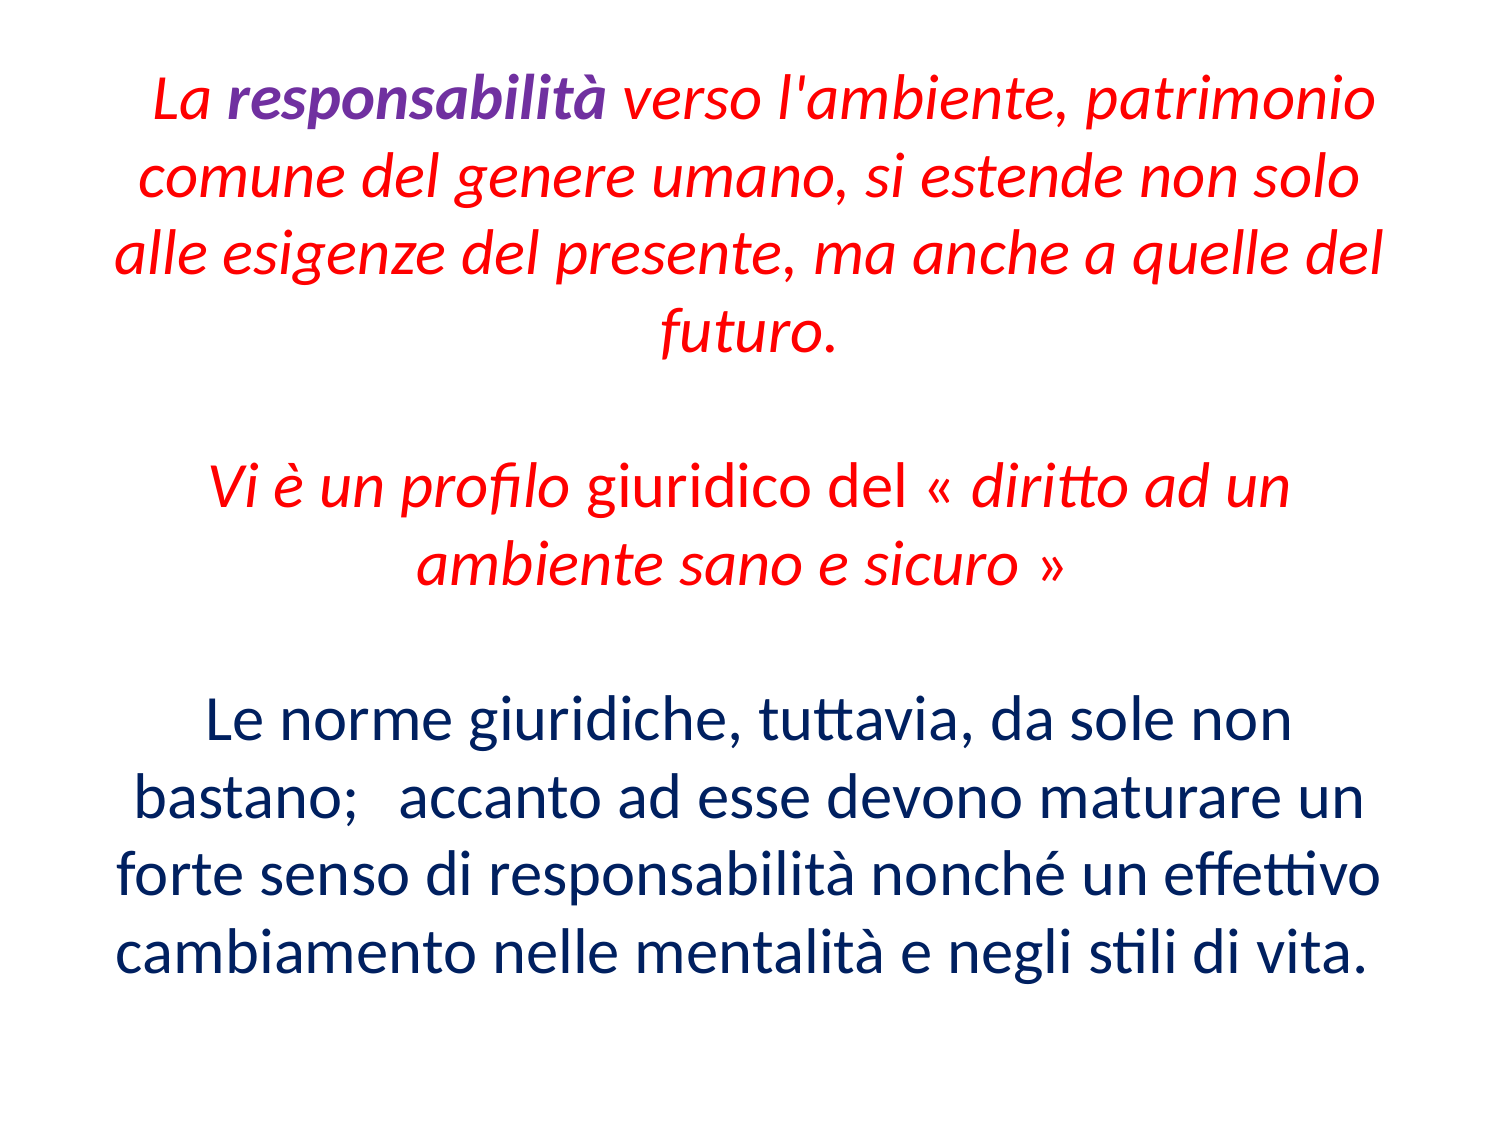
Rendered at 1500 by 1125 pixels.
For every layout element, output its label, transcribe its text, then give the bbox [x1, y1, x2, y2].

title La responsabilità verso l'ambiente, patrimonio comune del genere umano, si estende non solo alle esigenze del presente, ma anche a quelle del futuro. Vi è un profilo giuridico del « diritto ad un ambiente sano e sicuro » Le norme giuridiche, tuttavia, da sole non bastano; accanto ad esse devono maturare un forte senso di responsabilità nonché un effettivo cambiamento nelle mentalità e negli stili di vita. [75, 45, 1425, 997]
